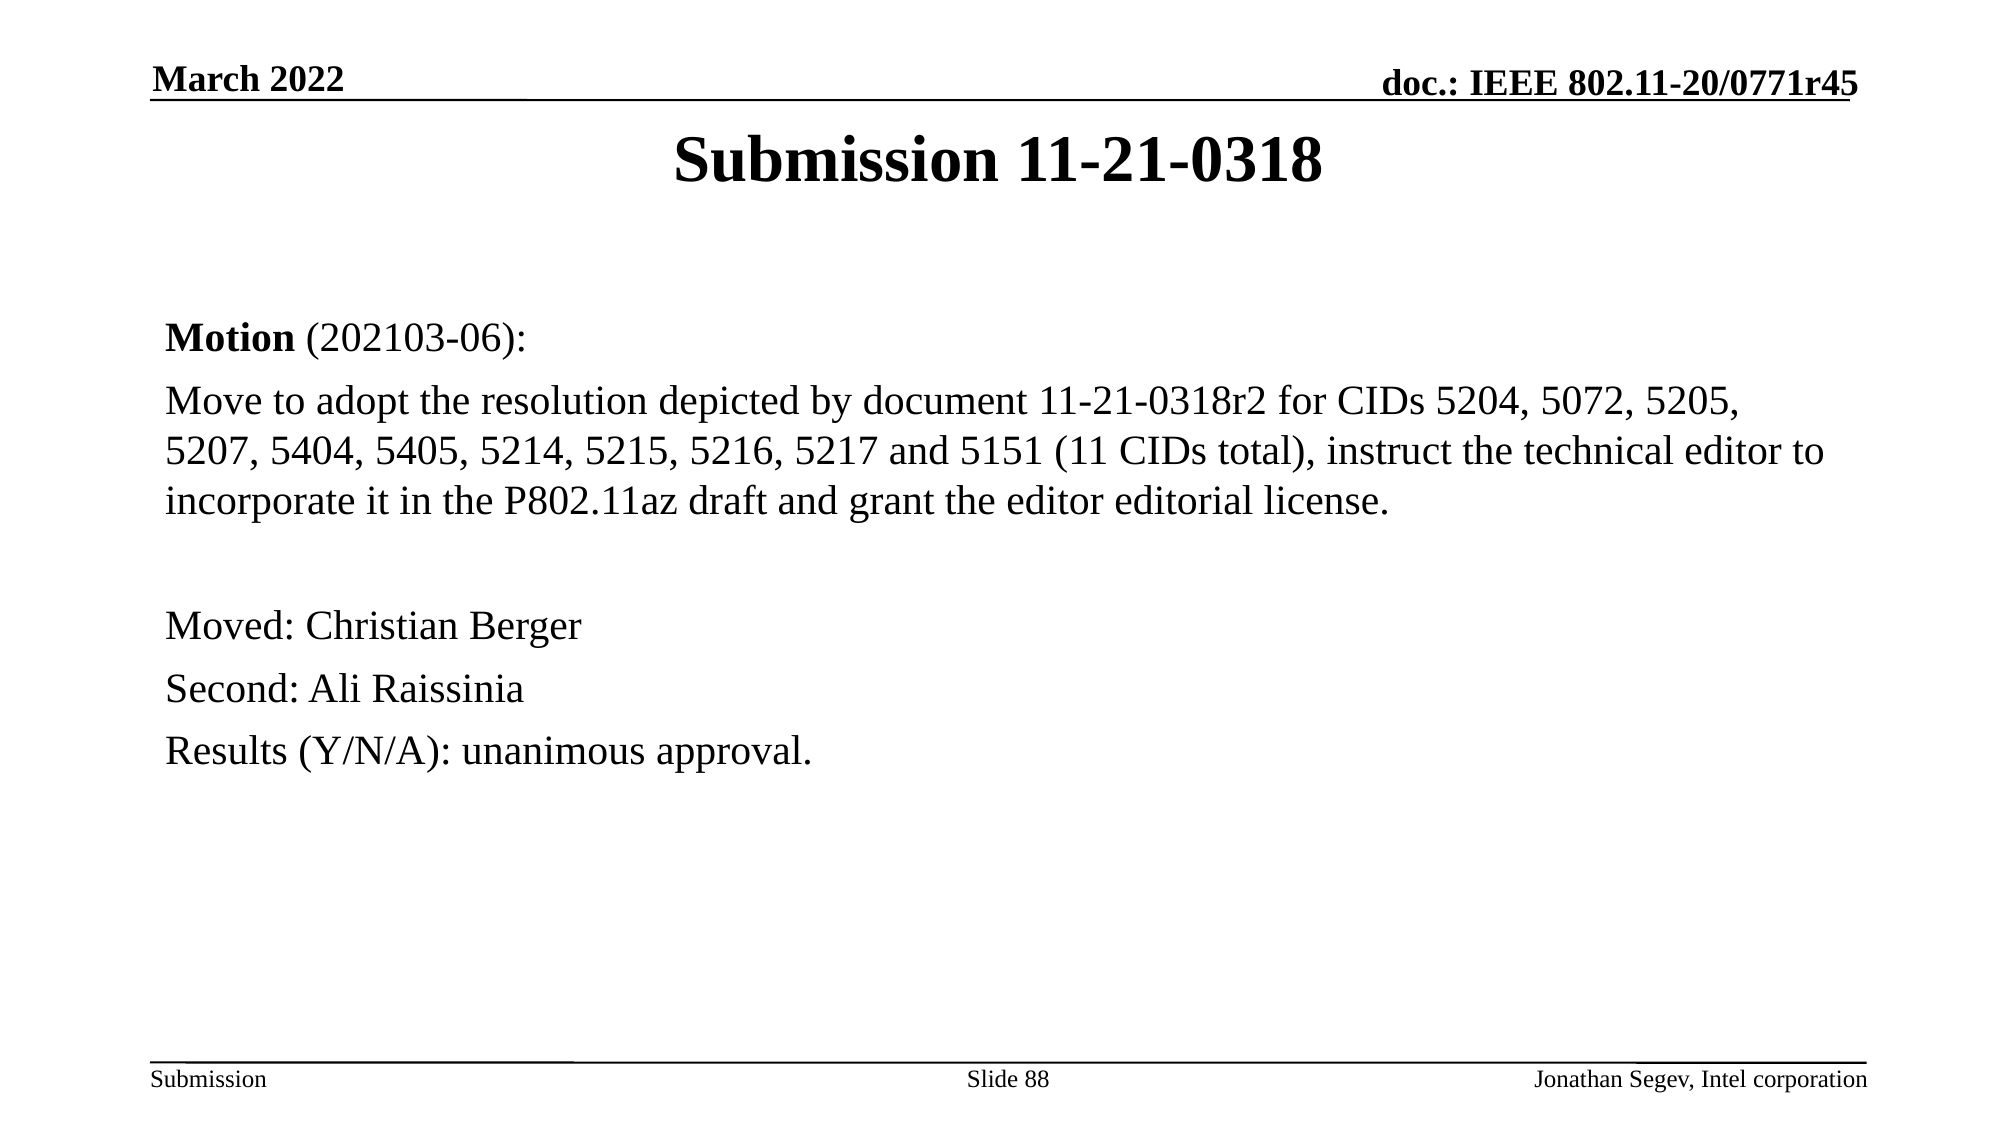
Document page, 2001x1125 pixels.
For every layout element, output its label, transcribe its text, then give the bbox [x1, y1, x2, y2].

title Submission 11-21-0318 [149, 112, 1850, 197]
list Motion (202103-06): Move to adopt the resolution depicted by document 11-21-0318r2 for CIDs 5204, 5072, 5205, 5207, 5404, 5405, 5214, 5215, 5216, 5217 and 5151 (11 CIDs total), instruct the technical editor to incorporate it in the P802.11az draft and grant the editor editorial license. Moved: Christian Berger Second: Ali Raissinia Results (Y/N/A): unanimous approval. [149, 302, 1850, 1000]
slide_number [152, 54, 563, 100]
slide_number Slide 88 [950, 1061, 1067, 1123]
footer Jonathan Segev, Intel corporation [1171, 1061, 1869, 1093]
